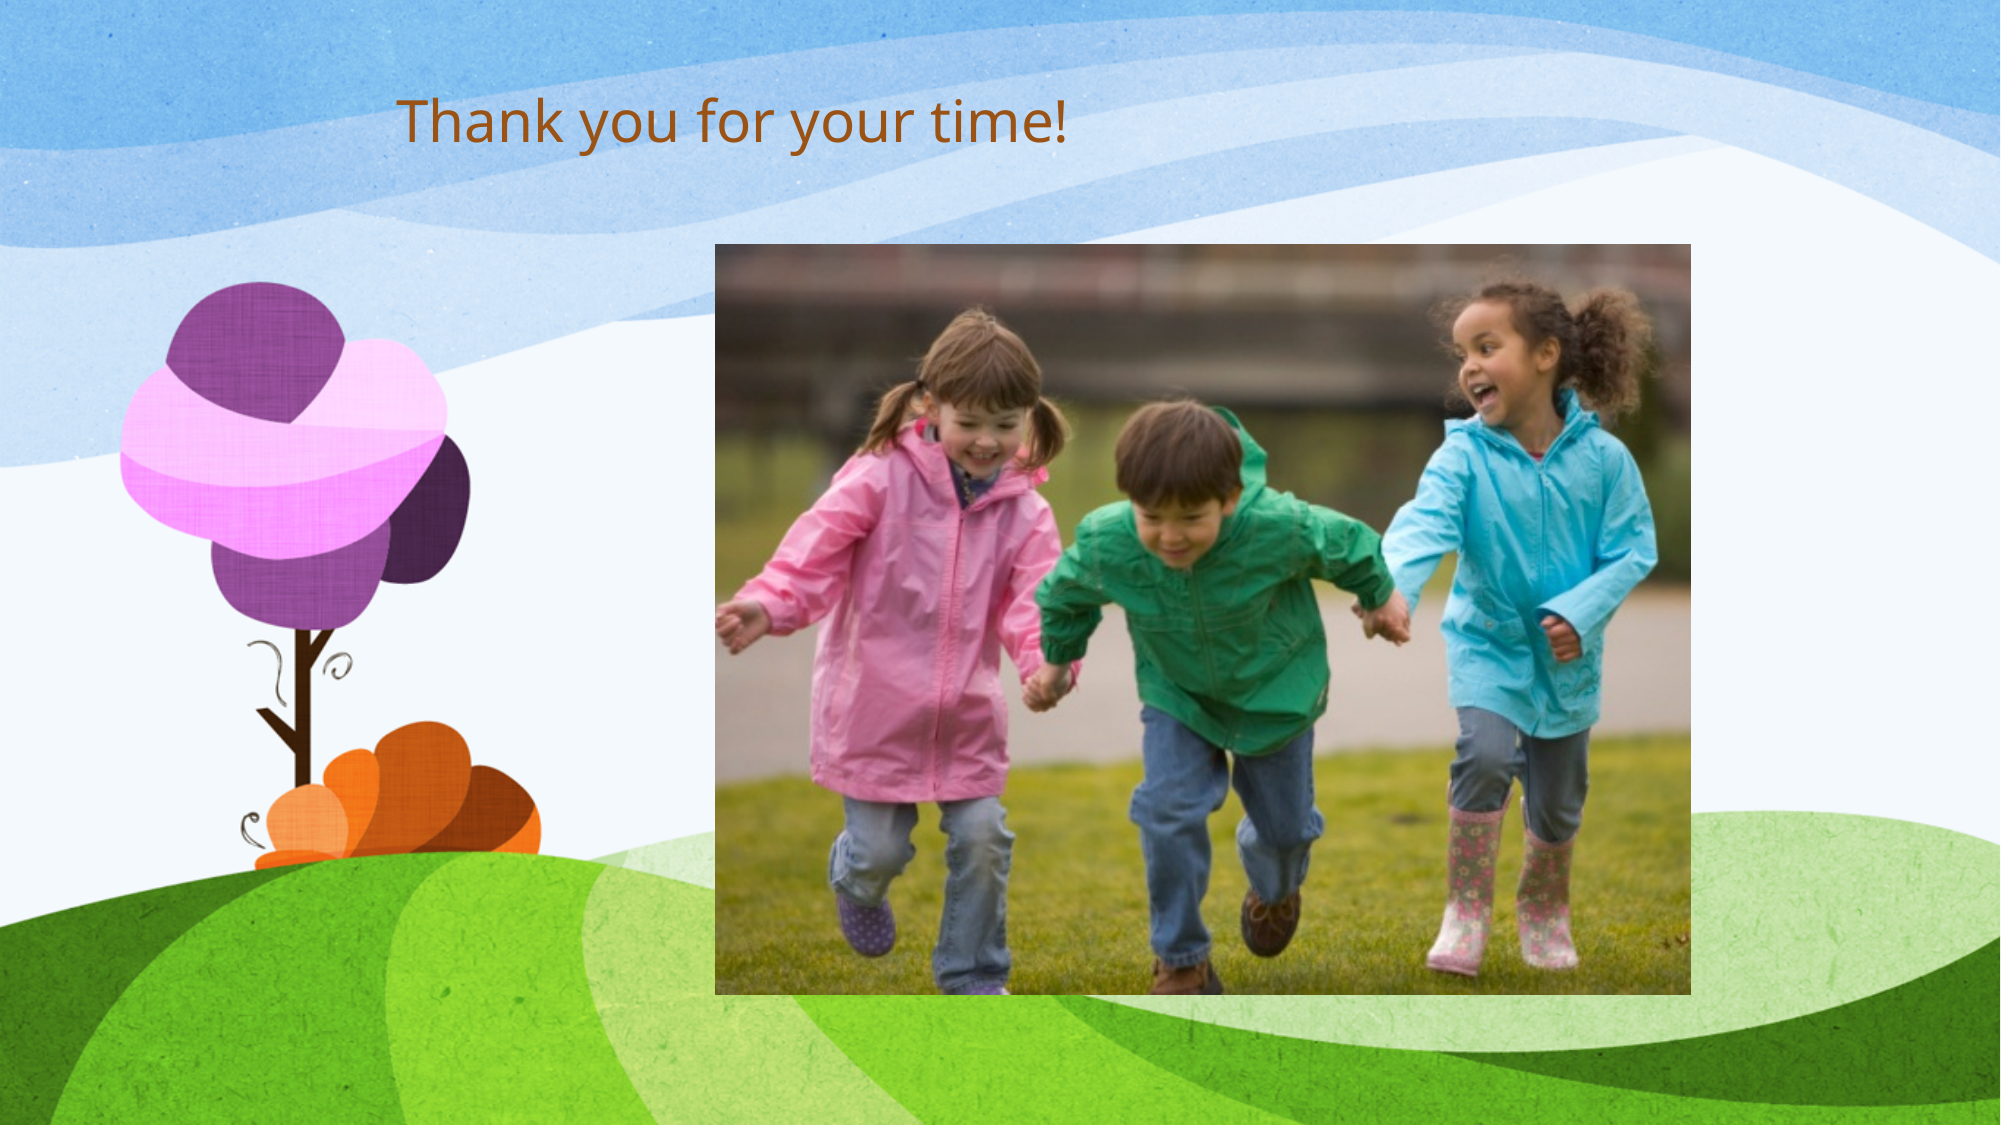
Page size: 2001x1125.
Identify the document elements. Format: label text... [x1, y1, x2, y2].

picture [0, 0, 2001, 1125]
text_box Thank you for your time! [381, 77, 1525, 162]
